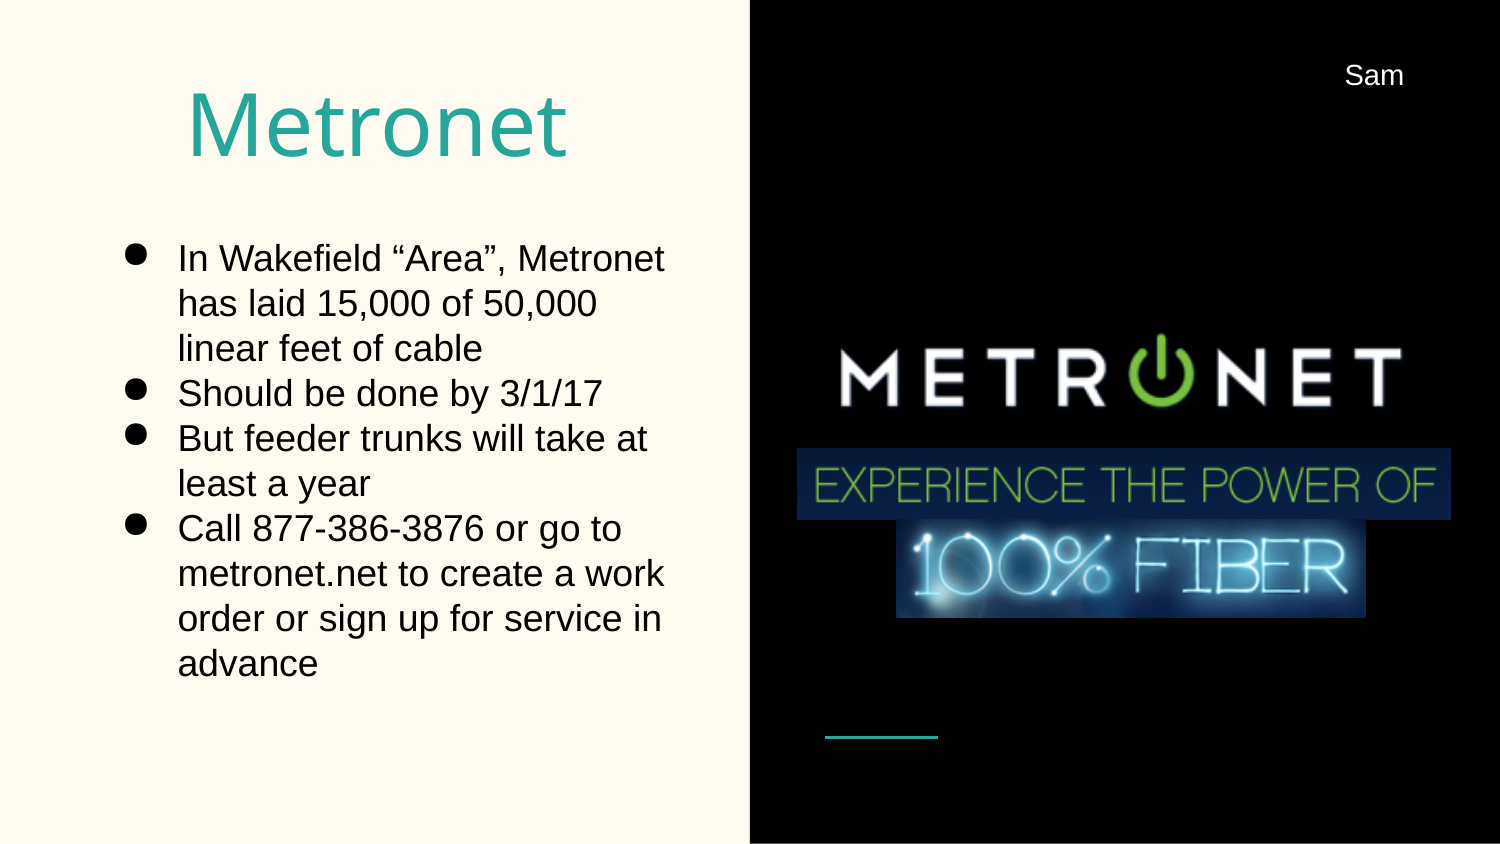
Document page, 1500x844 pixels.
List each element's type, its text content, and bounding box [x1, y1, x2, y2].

title Metronet [45, 75, 709, 189]
text_box In Wakefield “Area”, Metronet has laid 15,000 of 50,000 linear feet of cable Should be done by 3/1/17 But feeder trunks will take at least a year Call 877-386-3876 or go to metronet.net to create a work order or sign up for service in advance [87, 219, 694, 768]
picture [797, 448, 1452, 618]
picture [838, 331, 1410, 416]
text_box Sam [1329, 41, 1500, 149]
